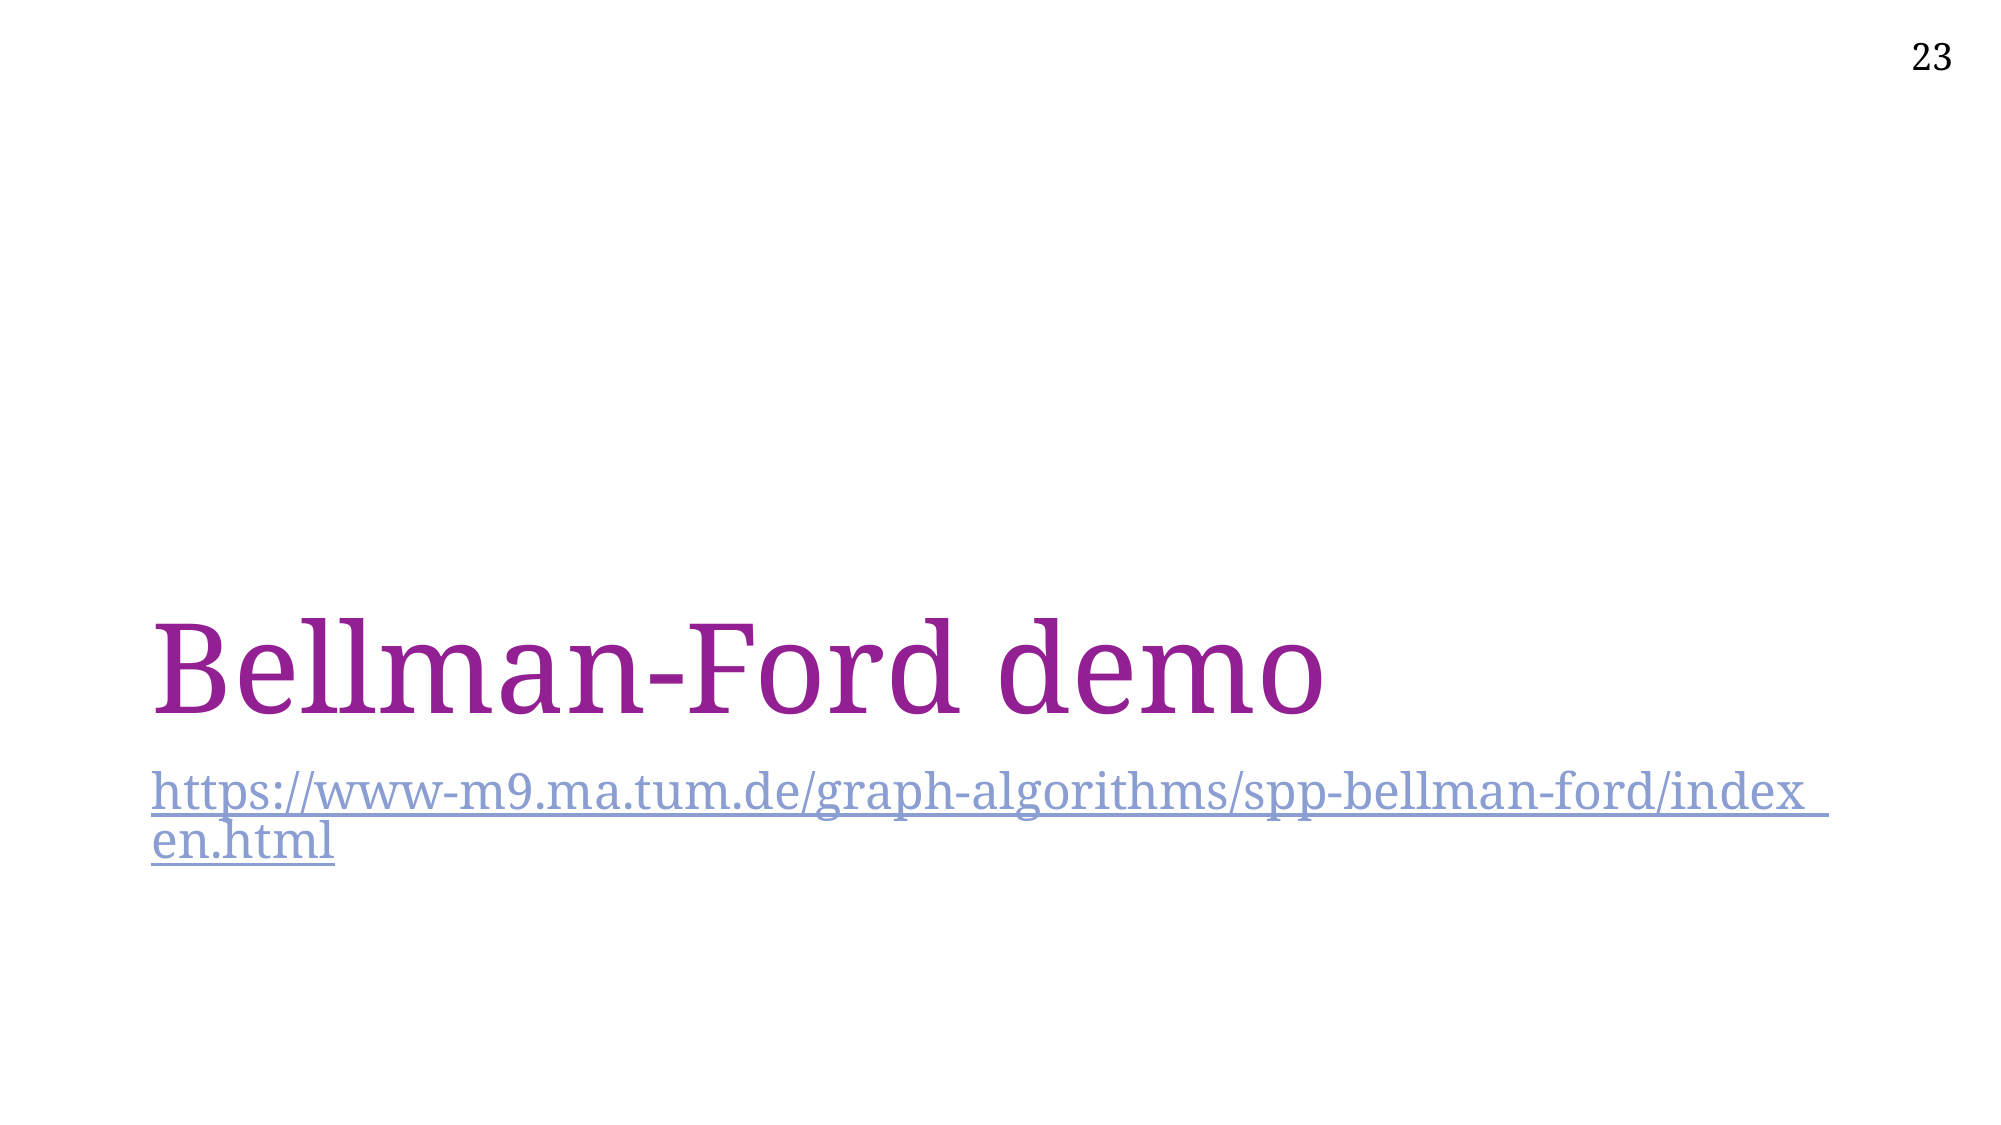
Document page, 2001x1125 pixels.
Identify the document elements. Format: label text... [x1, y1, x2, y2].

list https://www-m9.ma.tum.de/graph-algorithms/spp-bellman-ford/index_en.html [136, 752, 1862, 999]
title Bellman-Ford demo [136, 280, 1862, 749]
